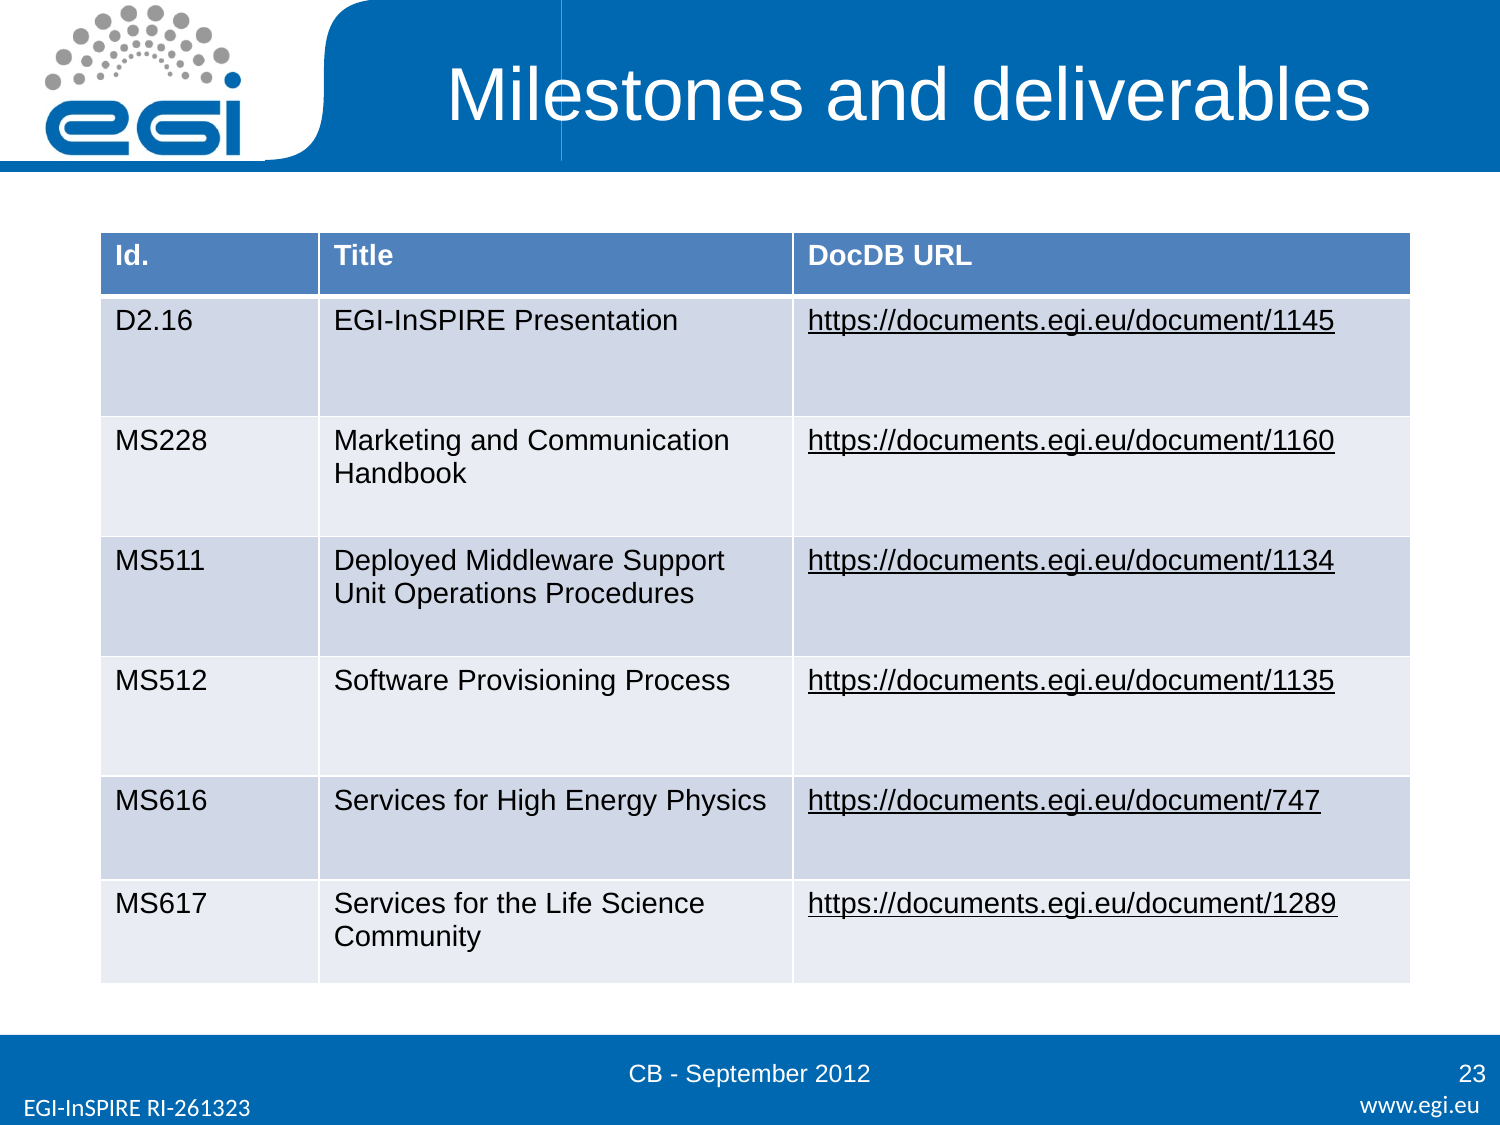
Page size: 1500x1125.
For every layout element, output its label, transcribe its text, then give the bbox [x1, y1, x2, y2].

table_cell EGI-InSPIRE Presentation [320, 299, 792, 416]
table_cell Marketing and Communication Handbook [320, 417, 792, 536]
table_cell Deployed Middleware Support Unit Operations Procedures [320, 537, 792, 656]
table_cell https://documents.egi.eu/document/747 [794, 777, 1410, 879]
picture [0, 0, 265, 161]
table_cell MS228 [101, 417, 318, 536]
table_cell MS616 [101, 777, 318, 879]
table_cell https://documents.egi.eu/document/1135 [794, 657, 1410, 775]
table_cell https://documents.egi.eu/document/1145 [794, 299, 1410, 416]
table_cell https://documents.egi.eu/document/1134 [794, 537, 1410, 656]
table_cell D2.16 [101, 299, 318, 416]
footer CB - September 2012 [512, 1042, 988, 1103]
table_cell MS617 [101, 881, 318, 983]
table_cell https://documents.egi.eu/document/1289 [794, 881, 1410, 983]
table_cell MS512 [101, 657, 318, 775]
table_cell MS511 [101, 537, 318, 656]
table_header Id. [101, 233, 318, 294]
table_header Title [320, 233, 792, 294]
table_cell https://documents.egi.eu/document/1160 [794, 417, 1410, 536]
table_header DocDB URL [794, 233, 1410, 294]
slide_number 23 [1151, 1042, 1500, 1103]
table_cell Services for High Energy Physics [320, 777, 792, 879]
title Milestones and deliverables [348, 19, 1471, 161]
table_cell Services for the Life Science Community [320, 881, 792, 983]
table_cell Software Provisioning Process [320, 657, 792, 775]
